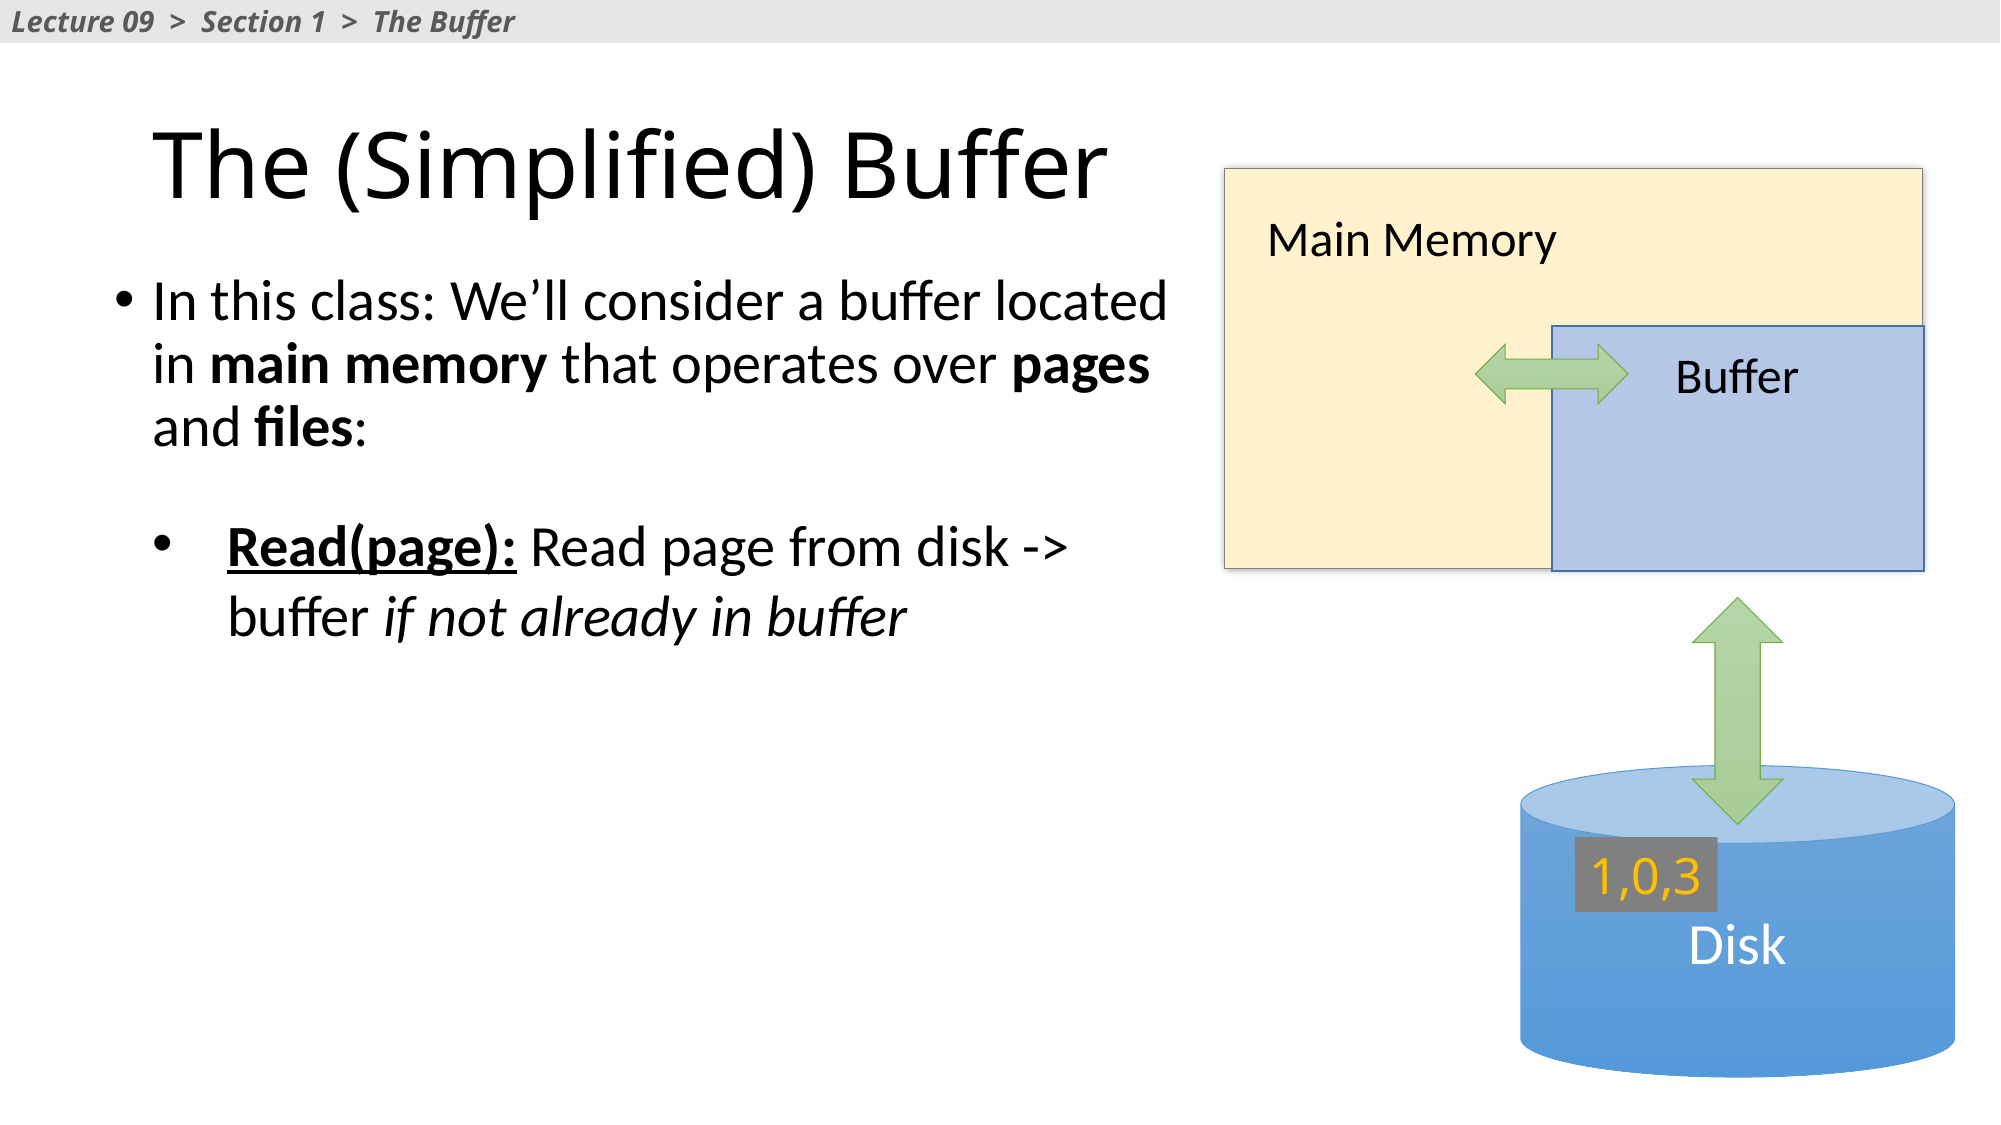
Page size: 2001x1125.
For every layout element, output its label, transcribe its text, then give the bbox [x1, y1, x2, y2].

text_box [1224, 168, 1924, 572]
text_box Disk [1520, 765, 1956, 1078]
text_box Read(page): Read page from disk -> buffer if not already in buffer [137, 500, 1182, 656]
list In this class: We’ll consider a buffer located in main memory that operates over pages and files: [99, 262, 1224, 501]
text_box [0, 0, 2000, 47]
text_box 1,0,3 [1575, 837, 1718, 912]
text_box [1691, 596, 1785, 826]
title The (Simplified) Buffer [137, 59, 1863, 262]
